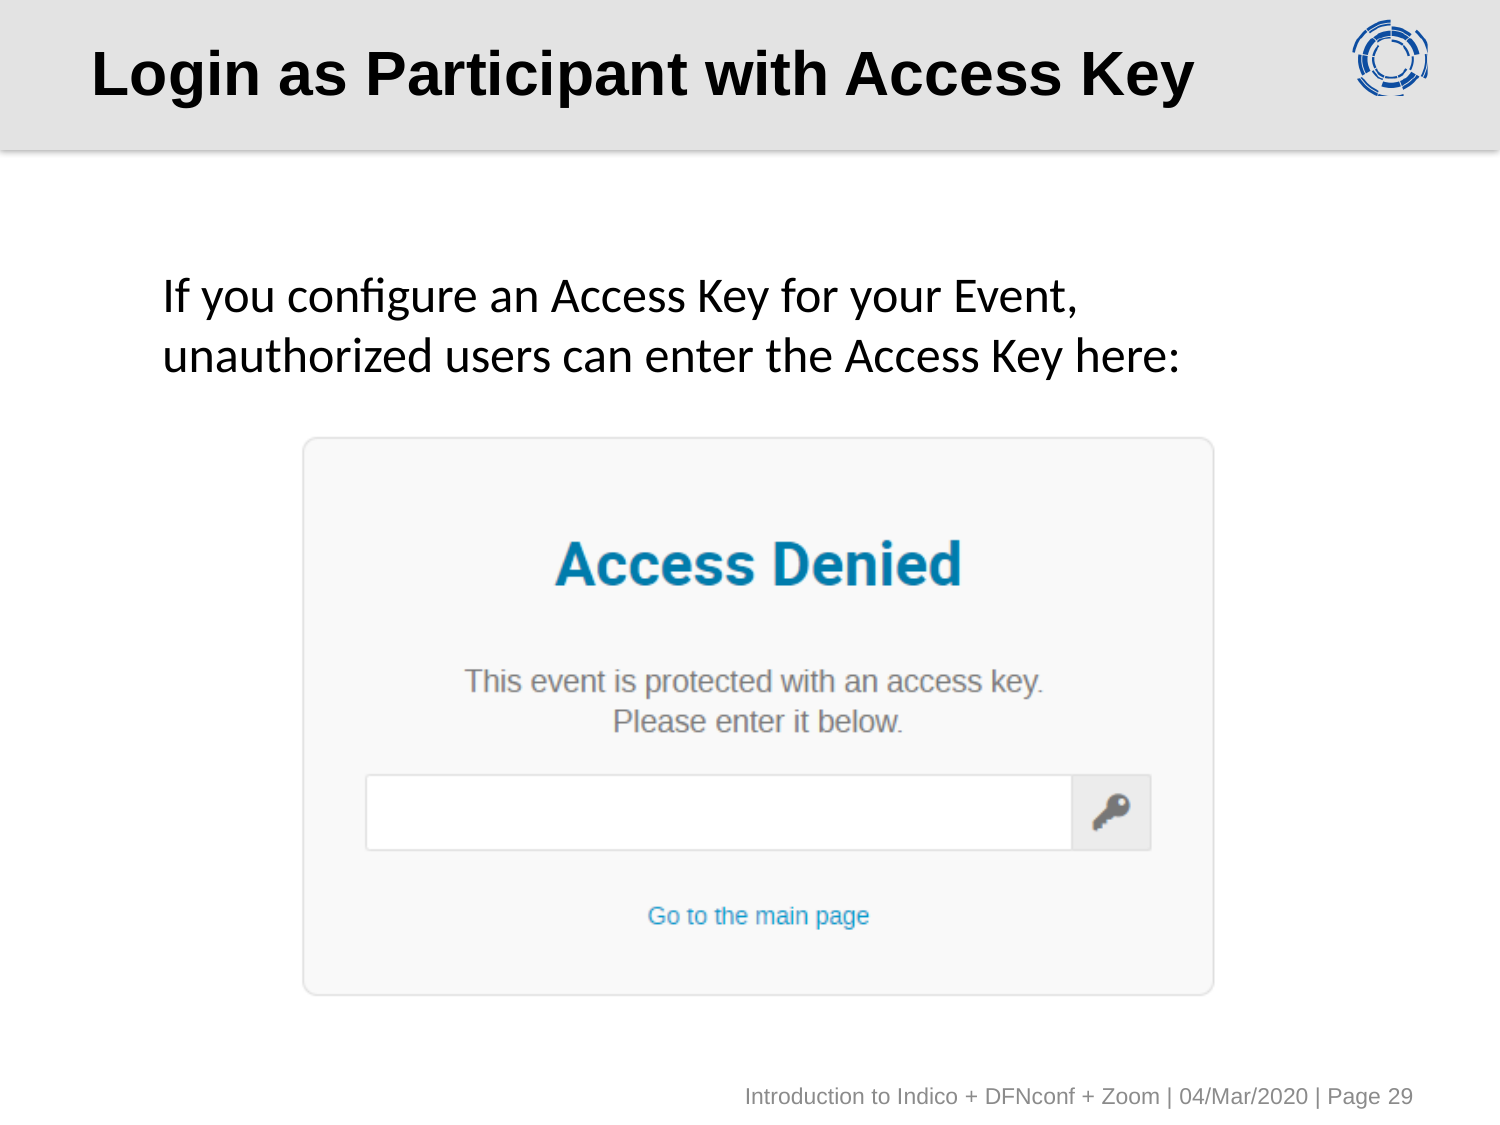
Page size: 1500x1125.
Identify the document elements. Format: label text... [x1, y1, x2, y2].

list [245, 391, 1255, 1026]
footer Introduction to Indico + DFNconf + Zoom | 04/Mar/2020 | Page 29 [76, 1073, 1429, 1118]
title Login as Participant with Access Key [76, 37, 1315, 113]
text_box If you configure an Access Key for your Event, unauthorized users can enter the Access Key here: [147, 255, 1386, 390]
